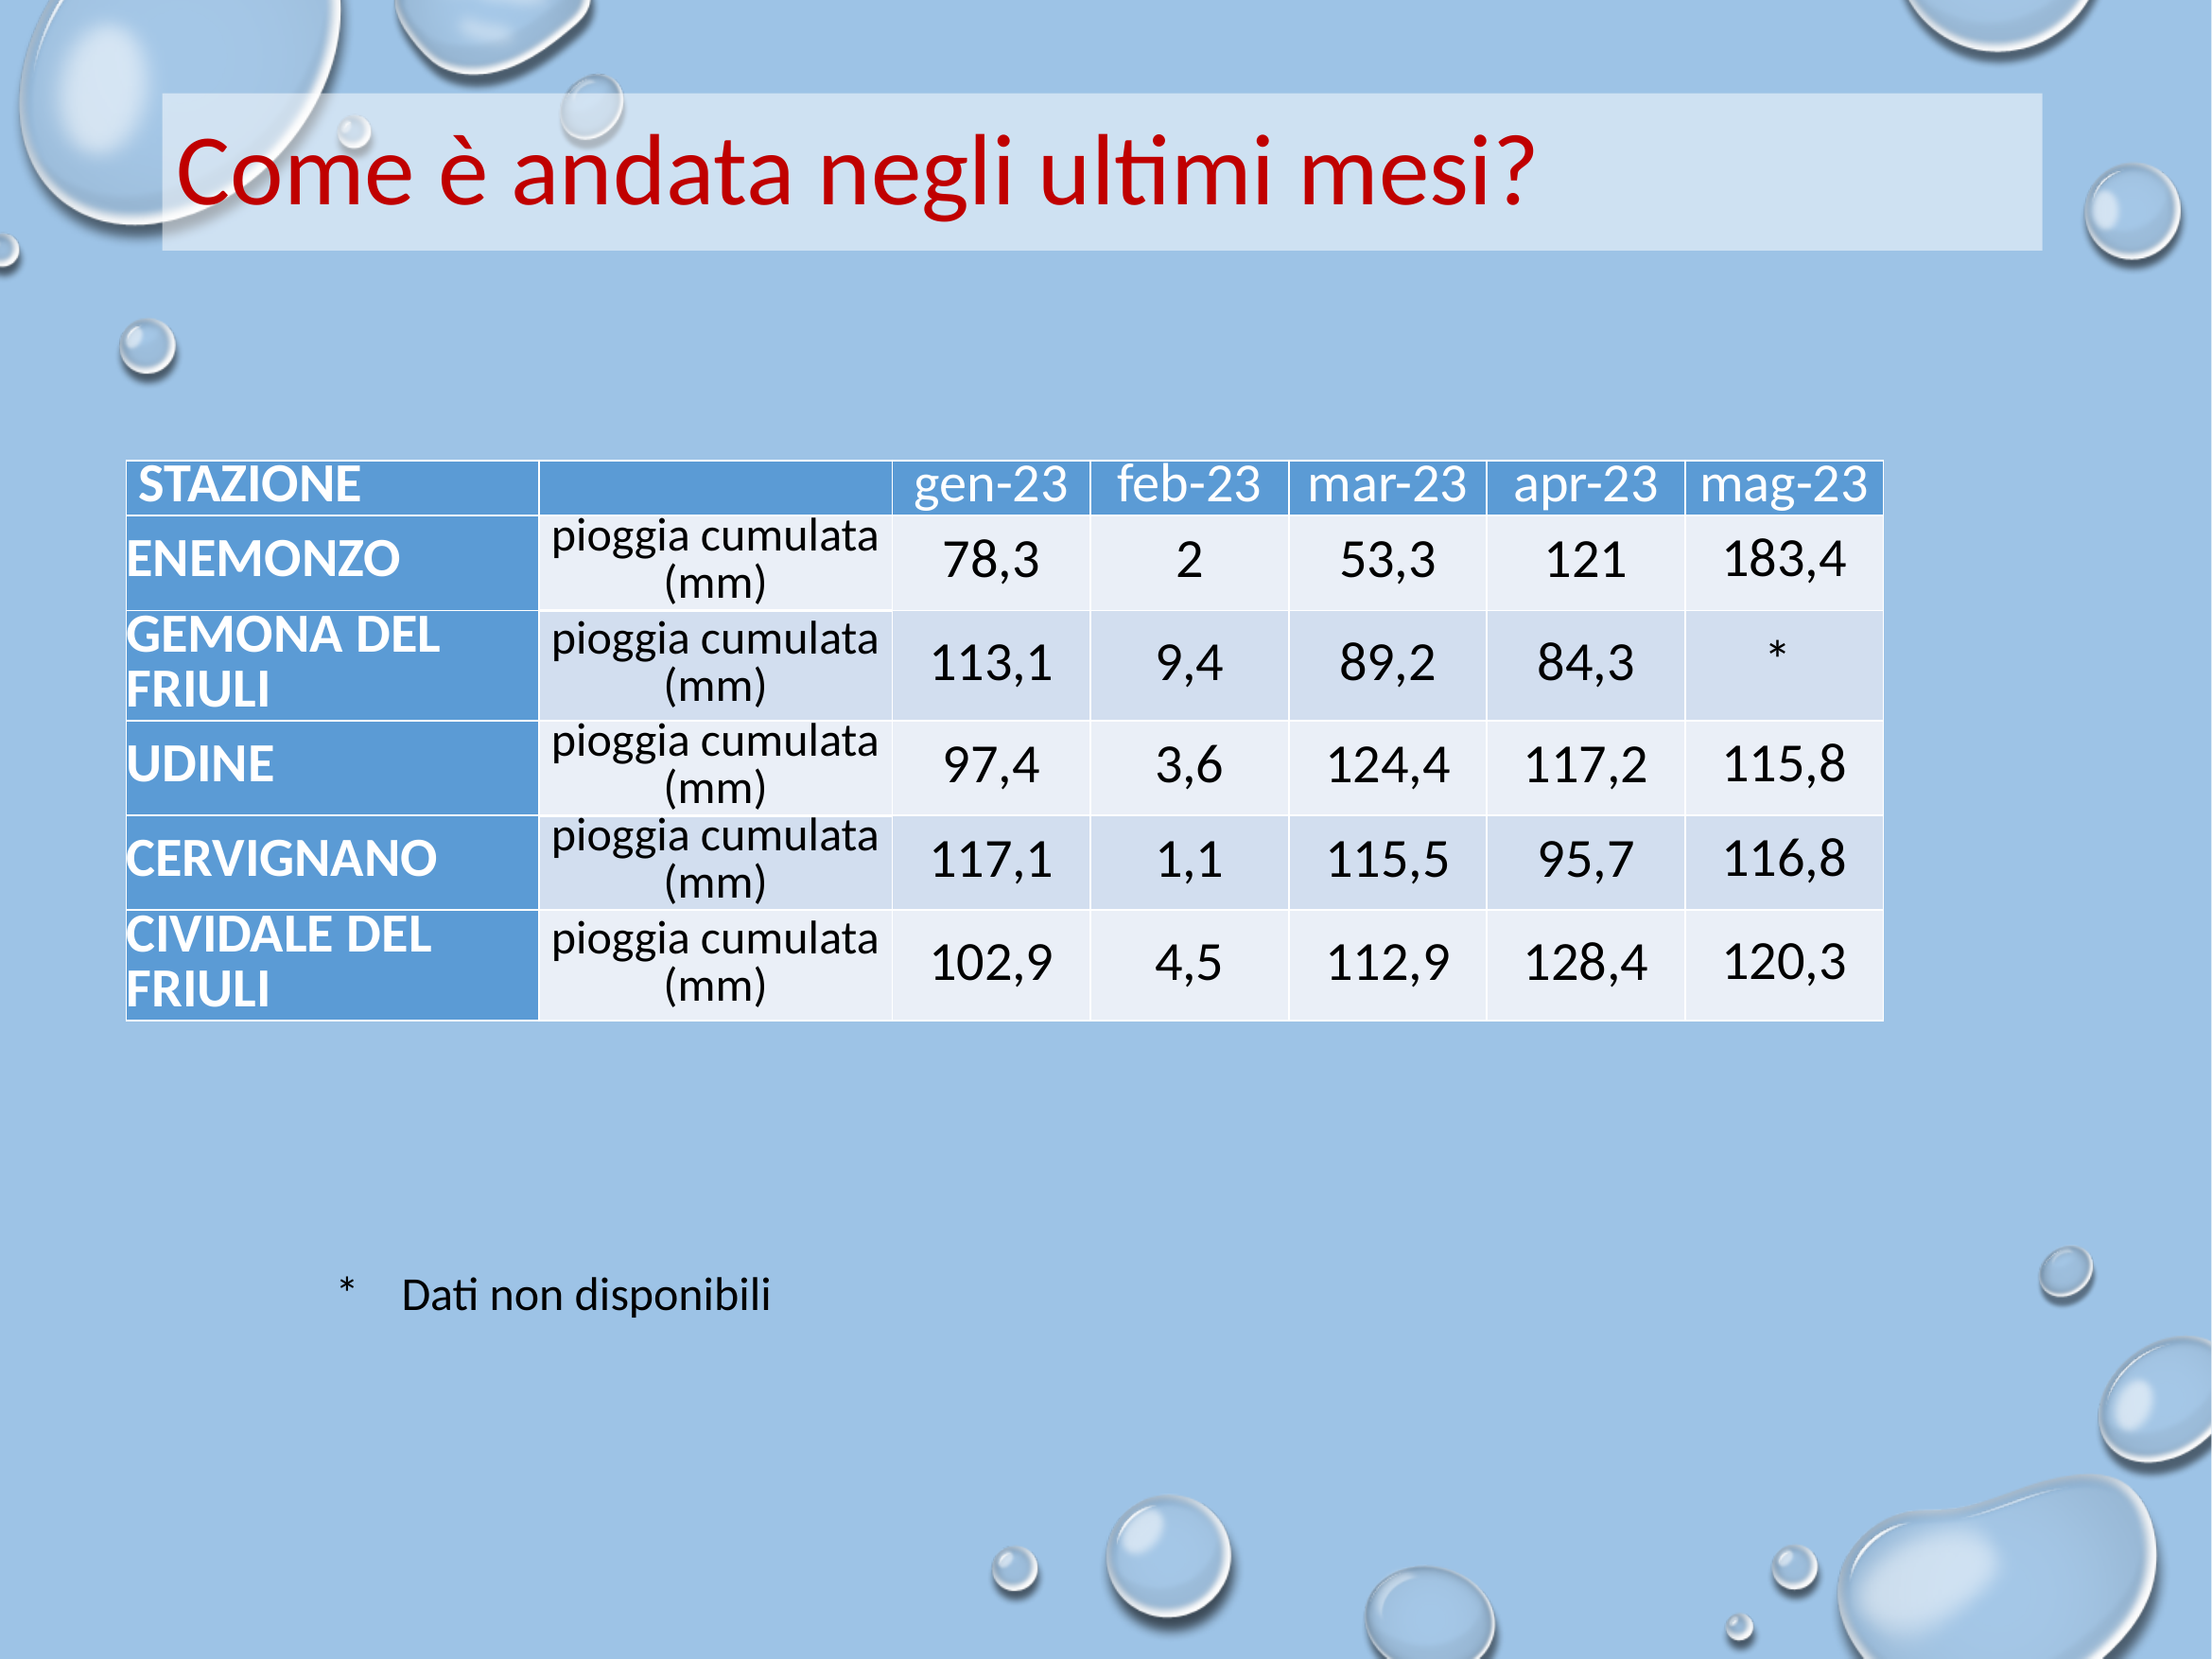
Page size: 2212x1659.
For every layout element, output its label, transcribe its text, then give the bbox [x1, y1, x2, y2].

table_cell 128,4 [1488, 911, 1684, 1020]
table_cell CERVIGNANO [127, 816, 538, 909]
table_cell 124,4 [1290, 722, 1486, 814]
table_header feb-23 [1091, 462, 1288, 515]
table_cell 78,3 [893, 516, 1089, 610]
table_header mag-23 [1686, 462, 1883, 515]
title Come è andata negli ultimi mesi? [162, 93, 2043, 251]
table_cell 115,5 [1290, 816, 1486, 909]
table_cell 121 [1488, 516, 1684, 610]
table_cell pioggia cumulata (mm) [540, 516, 892, 609]
table_cell 102,9 [893, 911, 1089, 1020]
table_cell 1,1 [1091, 816, 1288, 909]
table_header [540, 462, 892, 515]
table_cell 97,4 [893, 722, 1089, 814]
table_cell UDINE [127, 722, 538, 814]
table_cell 2 [1091, 516, 1288, 610]
table_cell * [1686, 611, 1883, 720]
table_header apr-23 [1488, 462, 1684, 515]
table_cell 3,6 [1091, 722, 1288, 814]
table_cell 116,8 [1686, 816, 1883, 909]
table_cell 95,7 [1488, 816, 1684, 909]
table_header gen-23 [893, 462, 1089, 515]
table_cell pioggia cumulata (mm) [540, 817, 892, 909]
table_cell pioggia cumulata (mm) [540, 612, 892, 720]
table_cell 84,3 [1488, 611, 1684, 720]
table_cell CIVIDALE DEL FRIULI [127, 911, 538, 1020]
table_cell 117,2 [1488, 722, 1684, 814]
table_cell ENEMONZO [127, 516, 538, 610]
text_box * Dati non disponibili [321, 1256, 1404, 1328]
table_cell 120,3 [1686, 911, 1883, 1020]
table_cell 117,1 [893, 816, 1089, 909]
table_cell 4,5 [1091, 911, 1288, 1020]
table_cell 115,8 [1686, 722, 1883, 814]
table_cell 113,1 [893, 611, 1089, 720]
table_cell 89,2 [1290, 611, 1486, 720]
table_cell 183,4 [1686, 516, 1883, 610]
table_cell GEMONA DEL FRIULI [127, 611, 538, 720]
table_header mar-23 [1290, 462, 1486, 515]
table_cell pioggia cumulata (mm) [540, 911, 892, 1020]
table_cell 9,4 [1091, 611, 1288, 720]
table_cell pioggia cumulata (mm) [540, 722, 892, 814]
table_cell 53,3 [1290, 516, 1486, 610]
picture [0, 0, 2212, 1659]
table_header STAZIONE [127, 462, 538, 515]
table_cell 112,9 [1290, 911, 1486, 1020]
